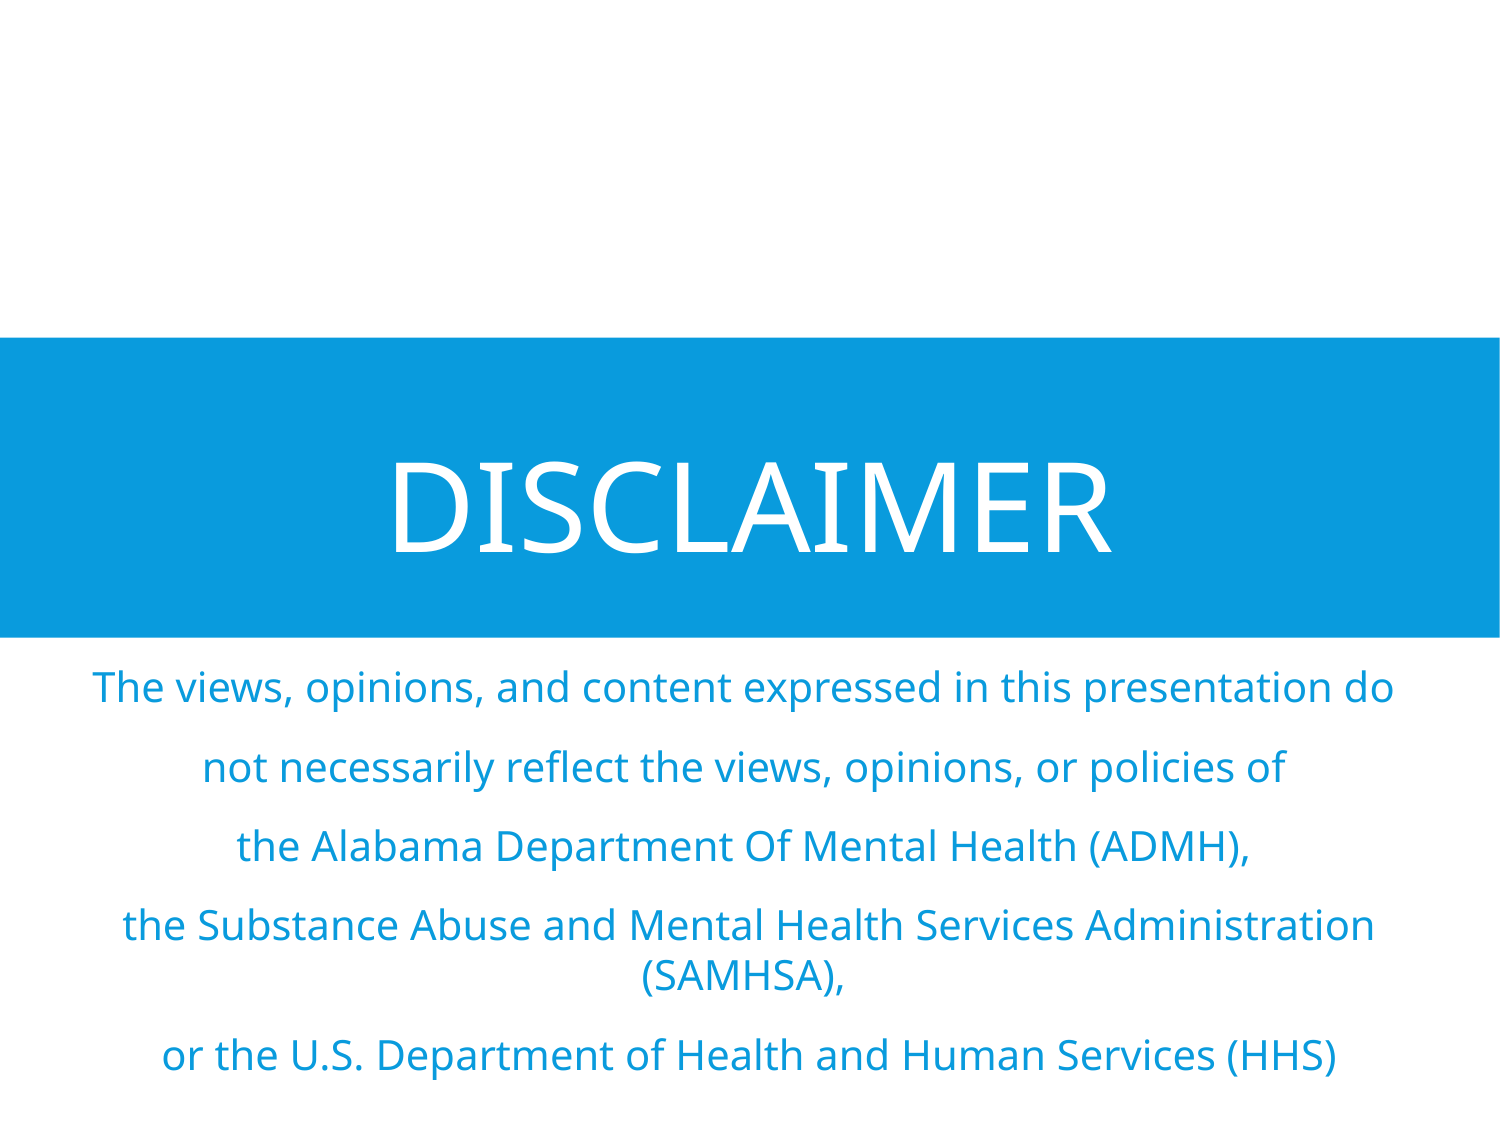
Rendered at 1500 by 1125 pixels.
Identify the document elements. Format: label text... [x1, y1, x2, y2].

list The views, opinions, and content expressed in this presentation do not necessarily reflect the views, opinions, or policies of the Alabama Department Of Mental Health (ADMH), the Substance Abuse and Mental Health Services Administration (SAMHSA), or the U.S. Department of Health and Human Services (HHS) [69, 653, 1429, 1088]
title Disclaimer [102, 362, 1397, 550]
